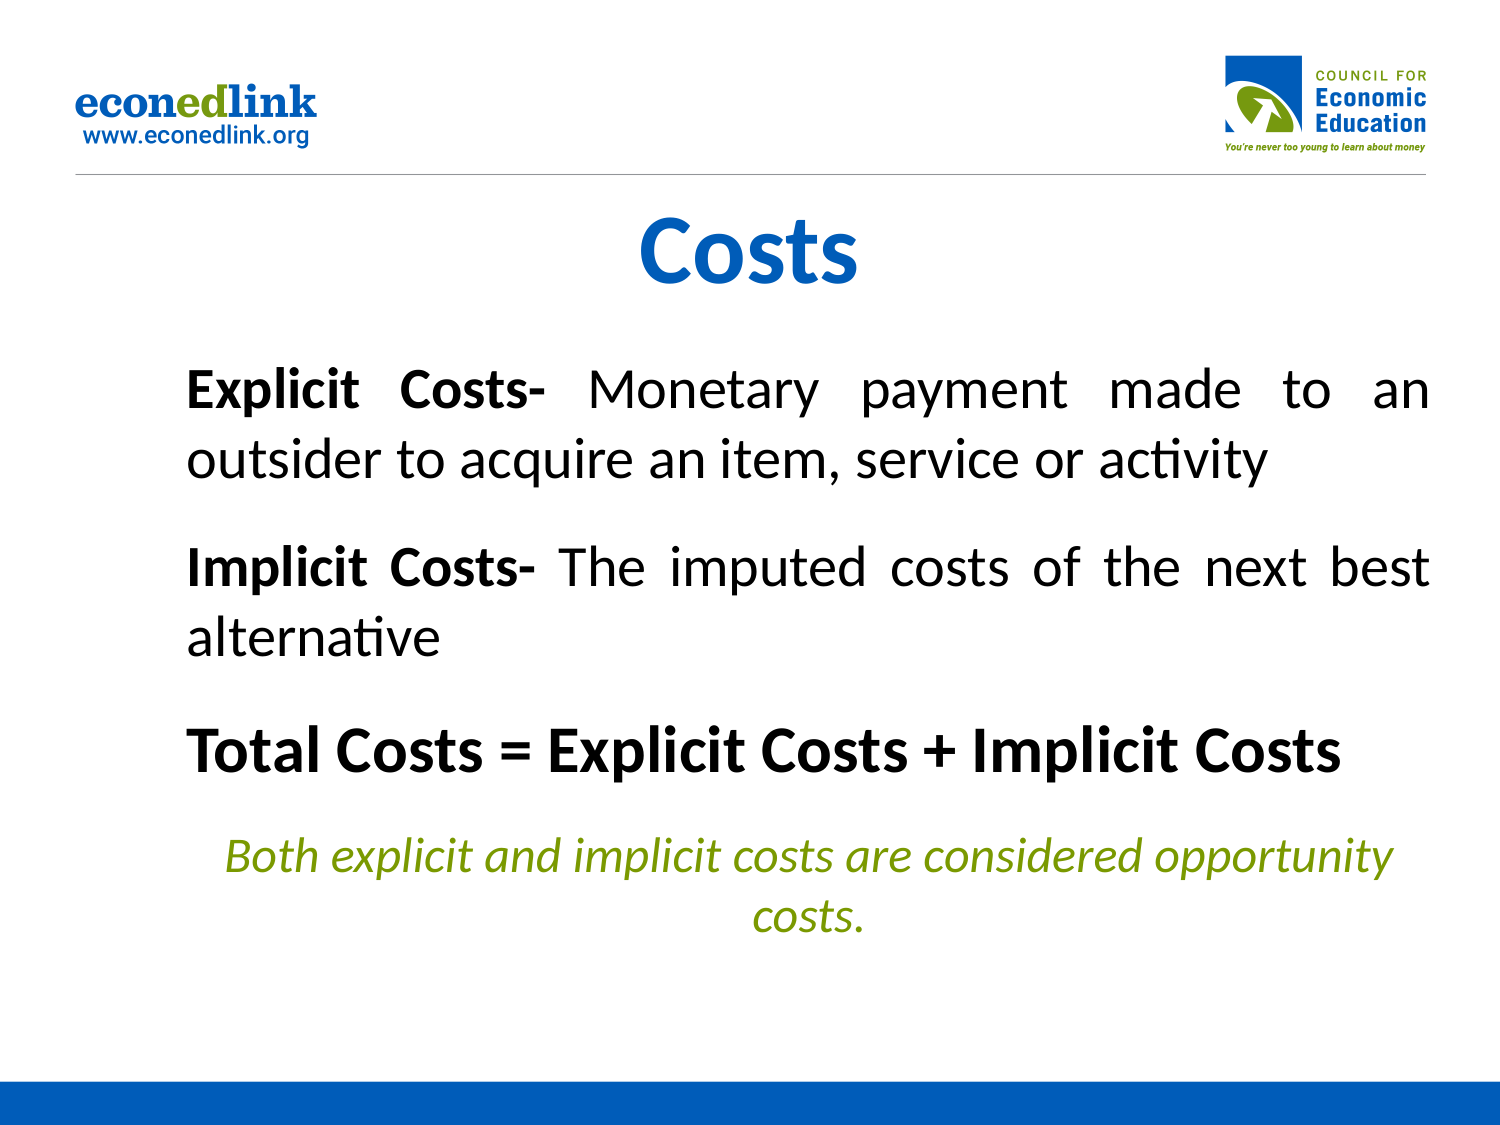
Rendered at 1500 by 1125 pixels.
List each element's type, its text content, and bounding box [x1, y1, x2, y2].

picture [0, 0, 1500, 1125]
list Explicit Costs- Monetary payment made to an outsider to acquire an item, service or activity Implicit Costs- The imputed costs of the next best alternative Total Costs = Explicit Costs + Implicit Costs Both explicit and implicit costs are considered opportunity costs. [96, 342, 1448, 964]
title Costs [74, 149, 1426, 338]
